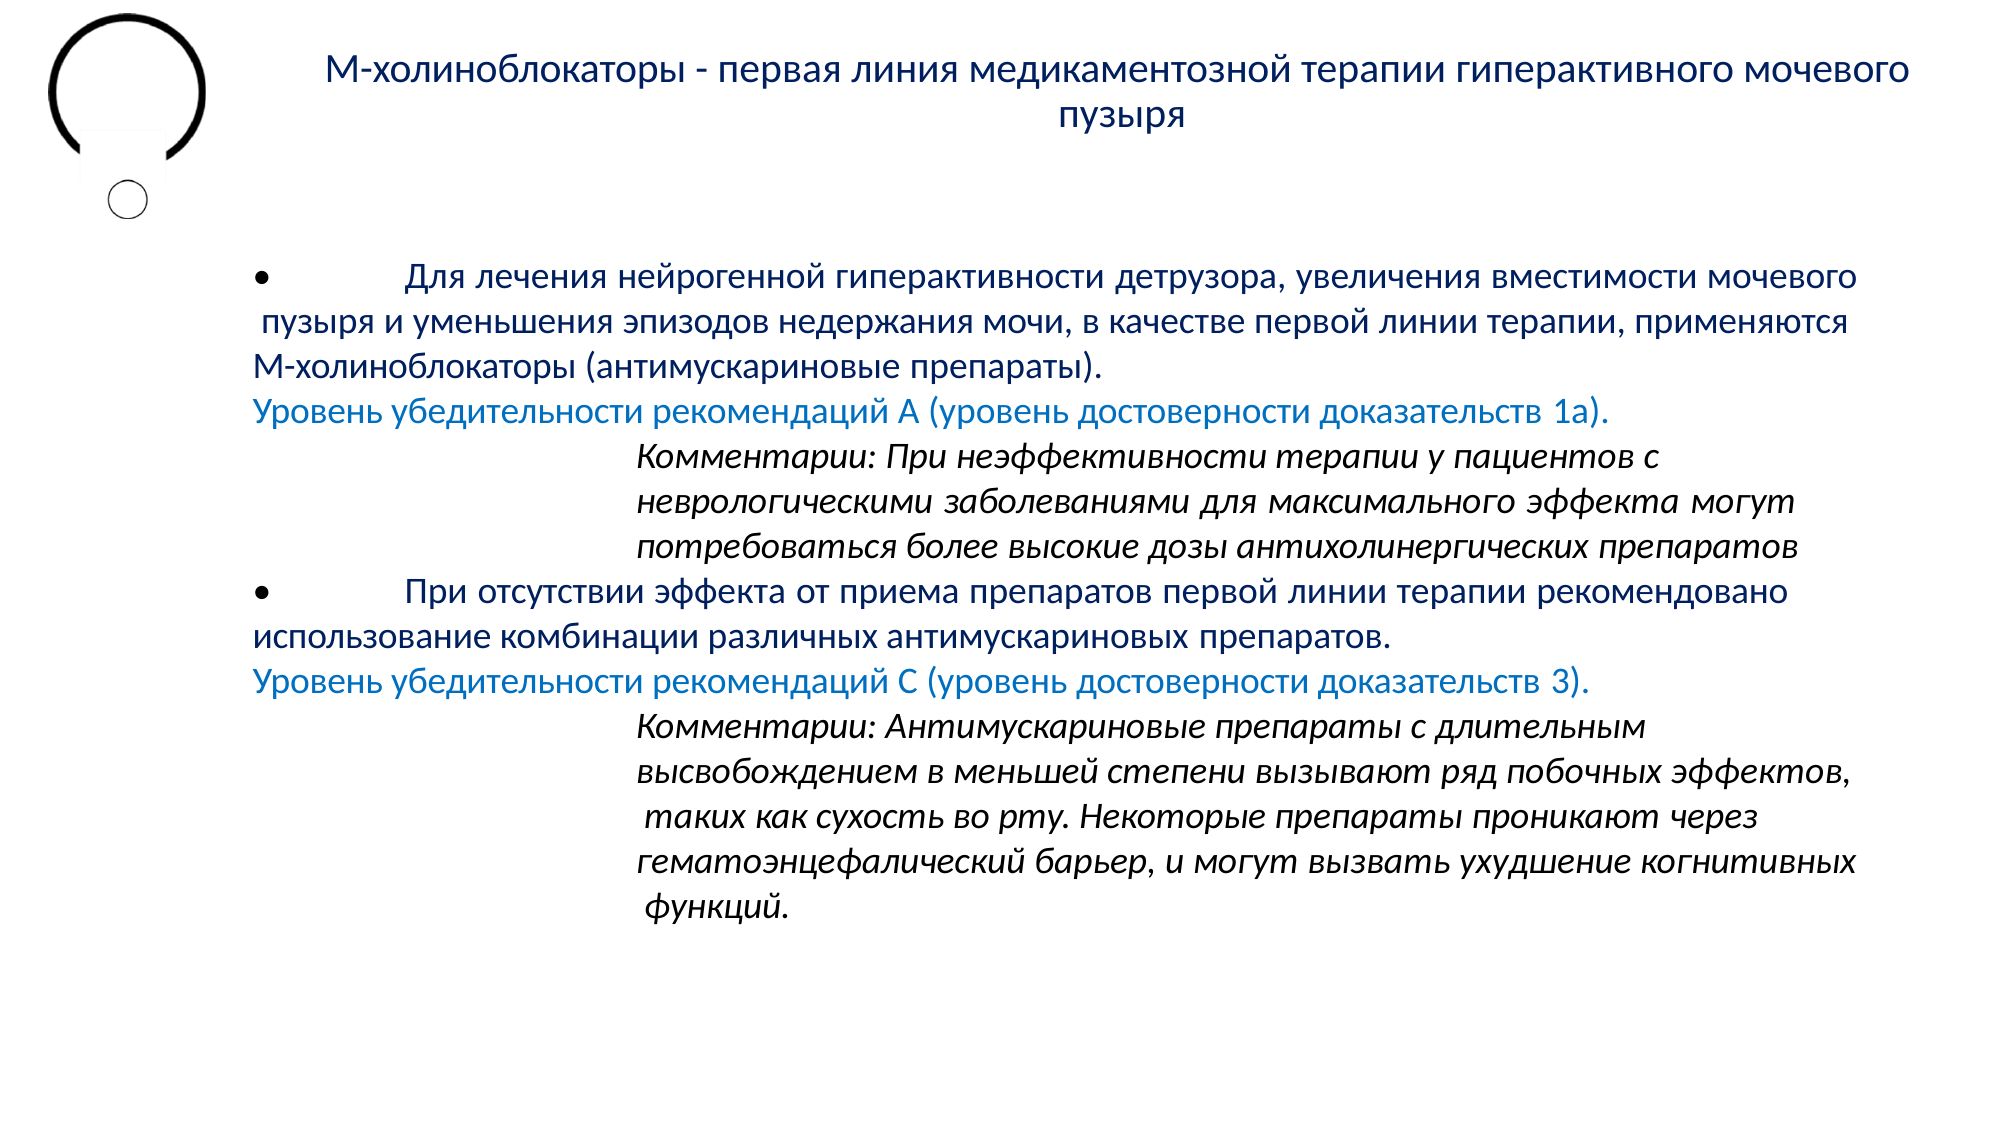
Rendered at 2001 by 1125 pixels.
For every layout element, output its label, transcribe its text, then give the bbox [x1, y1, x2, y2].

text_box • Для лечения нейрогенной гиперактивности детрузора, увеличения вместимости мочевого пузыря и уменьшения эпизодов недержания мочи, в качестве первой линии терапии, применяются М-холиноблокаторы (антимускариновые препараты). Уровень убедительности рекомендаций А (уровень достоверности доказательств 1а). Комментарии: При неэффективности терапии у пациентов с неврологическими заболеваниями для максимального эффекта могут потребоваться более высокие дозы антихолинергических препаратов • При отсутствии эффекта от приема препаратов первой линии терапии рекомендовано использование комбинации различных антимускариновых препаратов. Уровень убедительности рекомендаций С (уровень достоверности доказательств 3). Комментарии: Антимускариновые препараты с длительным высвобождением в меньшей степени вызывают ряд побочных эффектов, таких как сухость во рту. Некоторые препараты проникают через гематоэнцефалический барьер, и могут вызвать ухудшение когнитивных функций. [250, 249, 1865, 927]
title М-холиноблокаторы - первая линия медикаментозной терапии гиперактивного мочевого пузыря [29, 31, 1971, 234]
text_box [48, 13, 206, 219]
